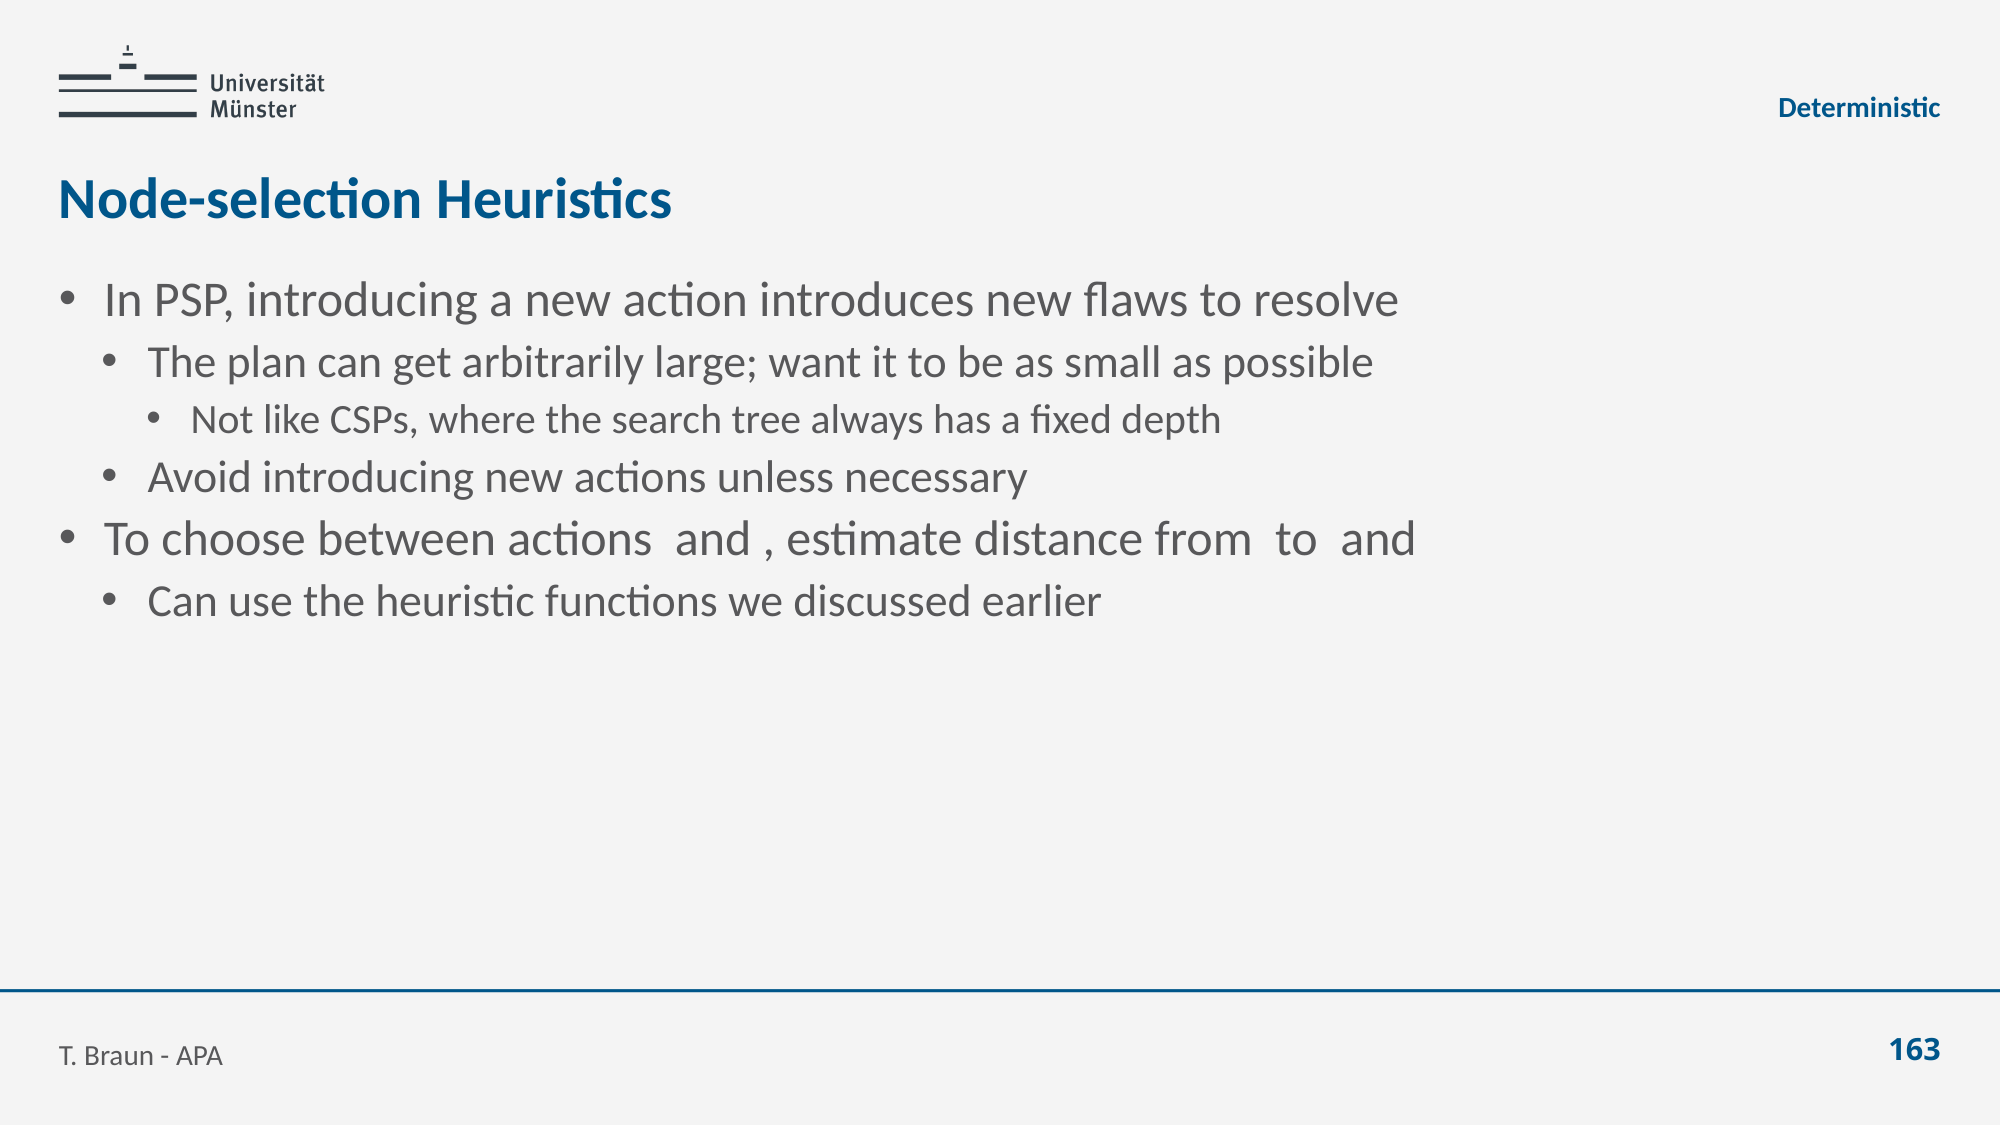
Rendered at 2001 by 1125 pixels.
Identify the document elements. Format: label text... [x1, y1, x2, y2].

slide_number Deterministic [589, 63, 1941, 123]
picture [57, 43, 326, 119]
slide_number 163 [1822, 1012, 1941, 1072]
title Node-selection Heuristics [58, 148, 1941, 243]
footer T. Braun - APA [58, 1012, 1440, 1072]
